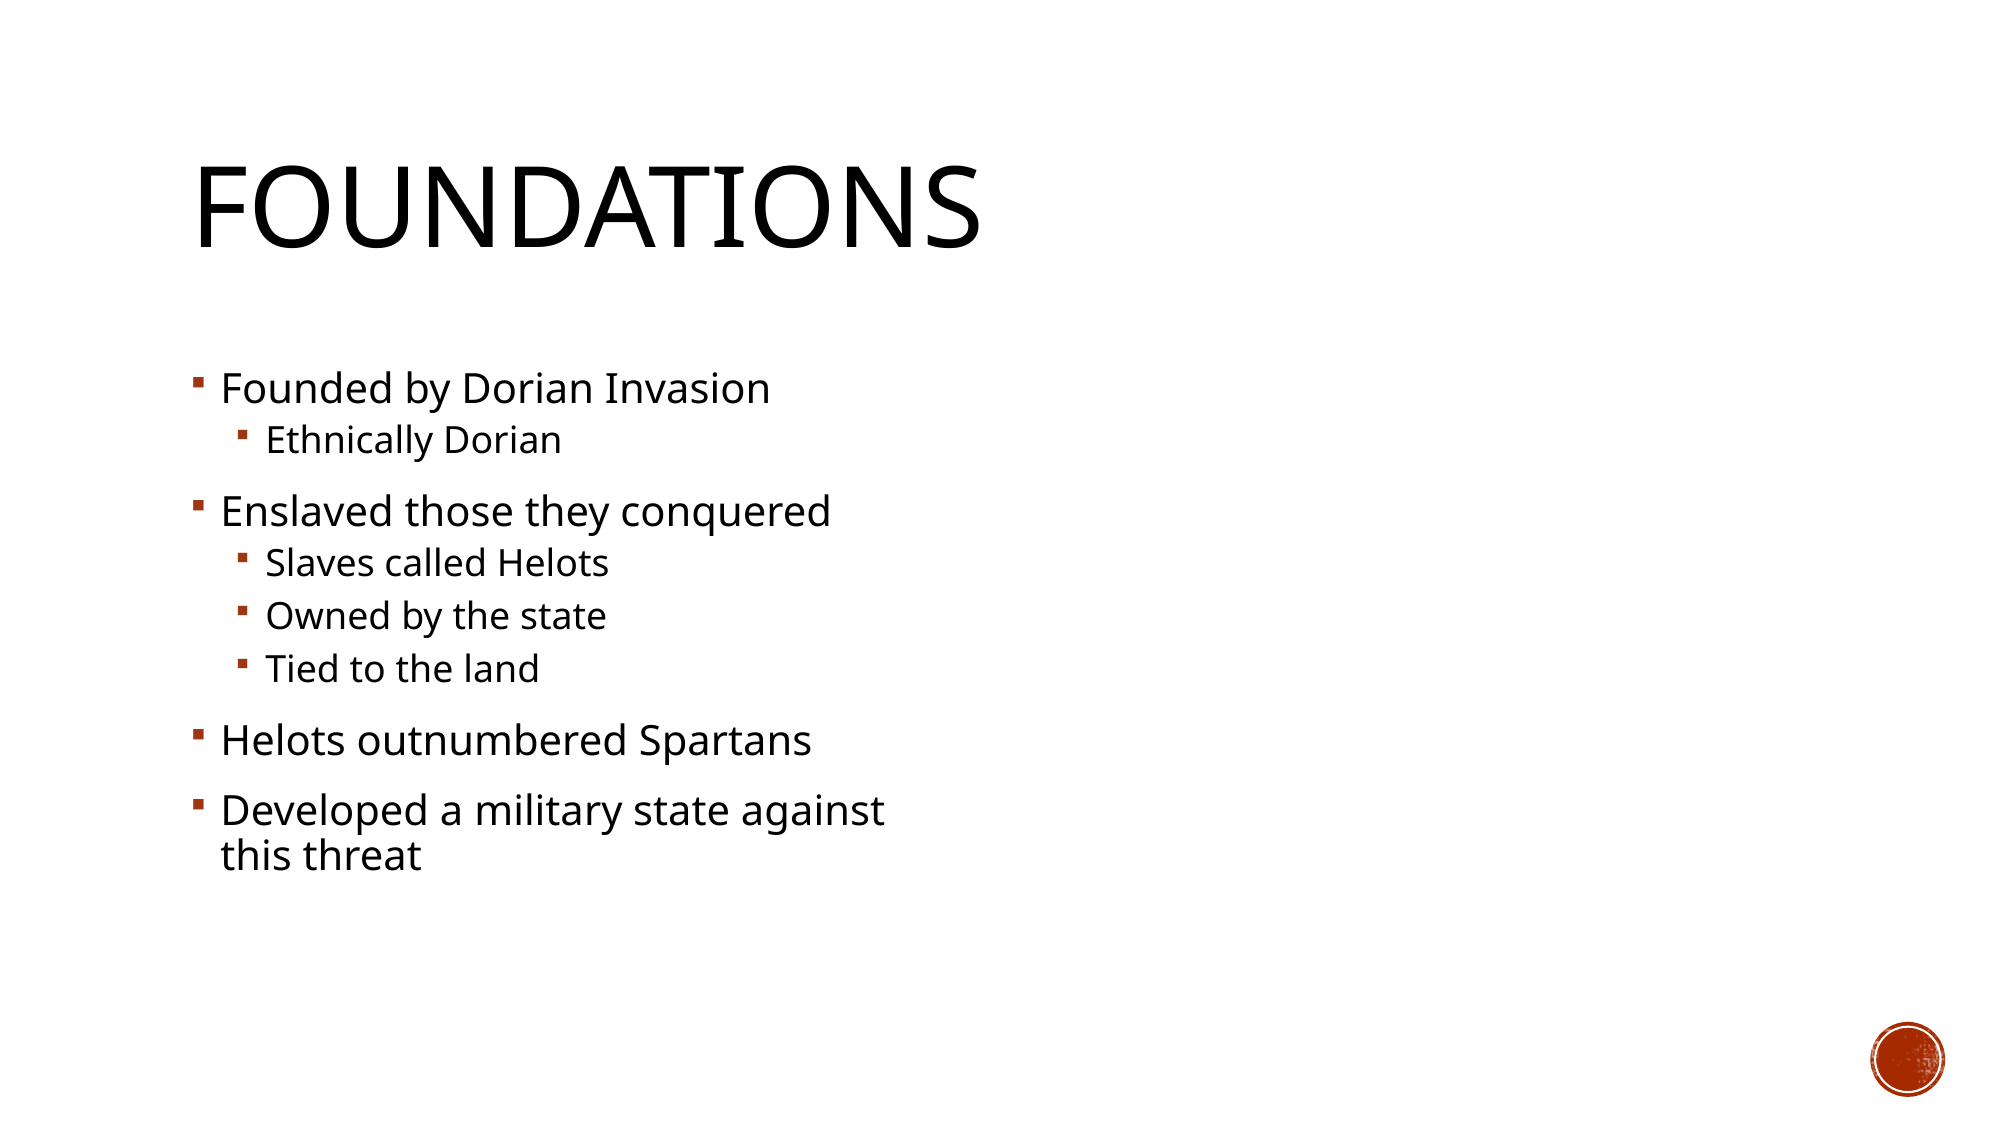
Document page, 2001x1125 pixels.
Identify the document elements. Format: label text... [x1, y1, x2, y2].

title Foundations [175, 79, 1826, 344]
list Founded by Dorian Invasion Ethnically Dorian Enslaved those they conquered Slaves called Helots Owned by the state Tied to the land Helots outnumbered Spartans Developed a military state against this threat [175, 360, 956, 1013]
